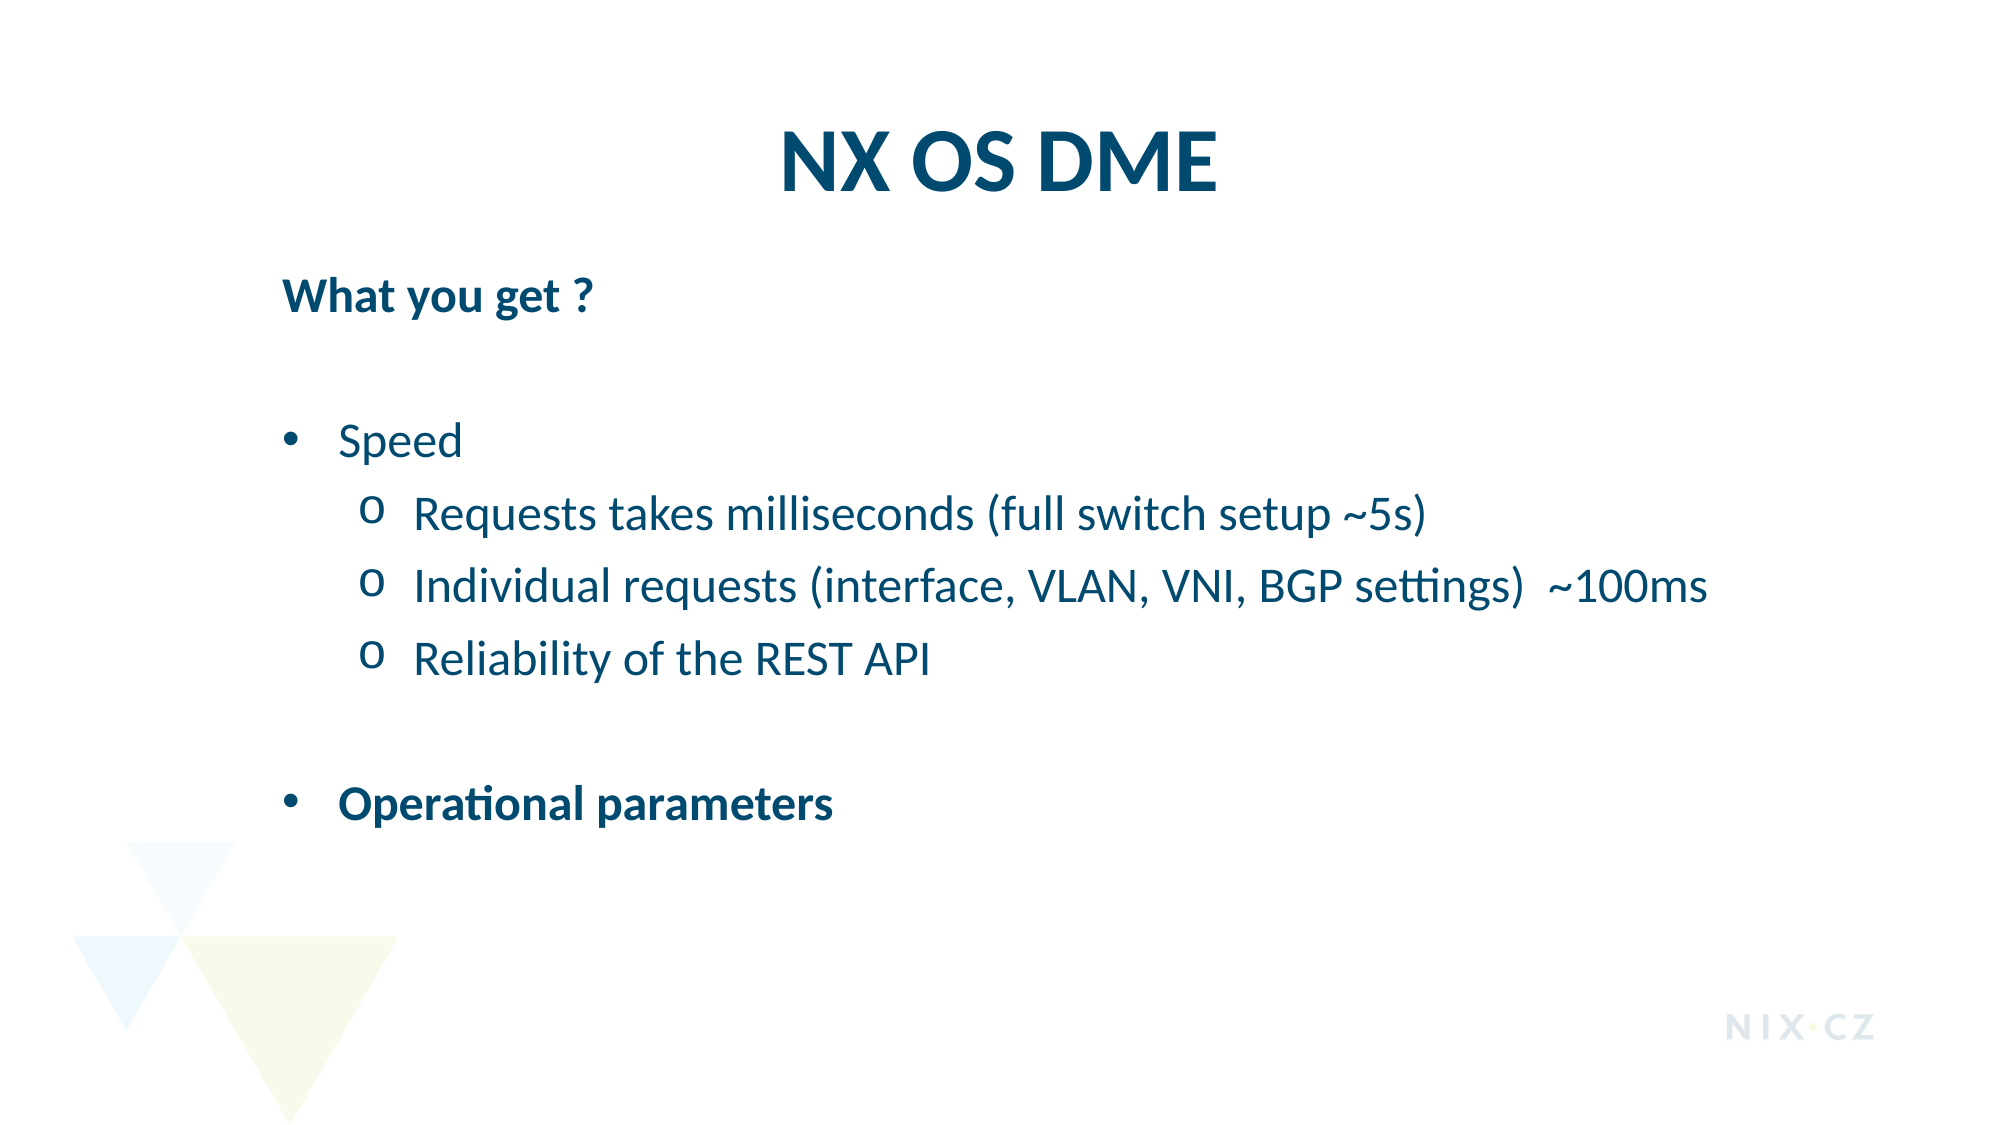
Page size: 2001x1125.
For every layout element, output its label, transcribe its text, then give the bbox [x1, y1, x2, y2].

text_box What you get ? Speed Requests takes milliseconds (full switch setup ~5s) Individual requests (interface, VLAN, VNI, BGP settings) ~100ms Reliability of the REST API Operational parameters [267, 266, 1785, 914]
text_box NX OS DME [99, 75, 1900, 263]
